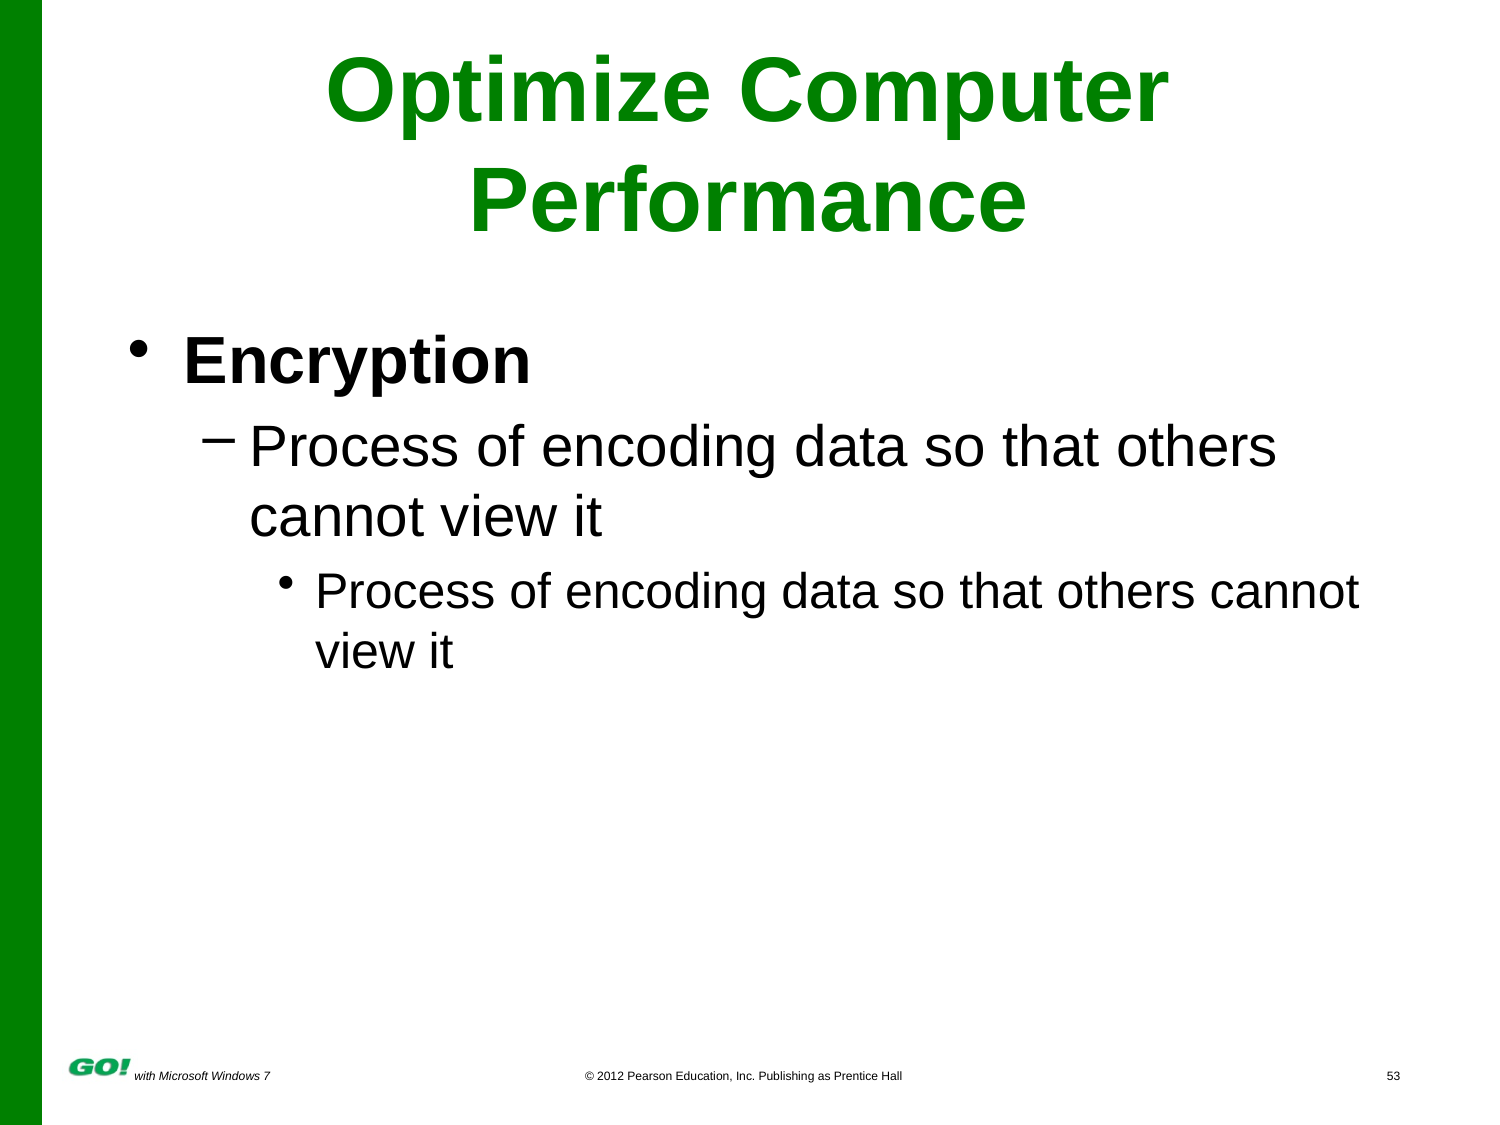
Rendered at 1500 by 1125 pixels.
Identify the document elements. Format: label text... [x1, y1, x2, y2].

picture [62, 1049, 138, 1086]
list Encryption Process of encoding data so that others cannot view it Process of encoding data so that others cannot view it [112, 324, 1388, 1001]
title Optimize Computer Performance [73, 45, 1424, 234]
